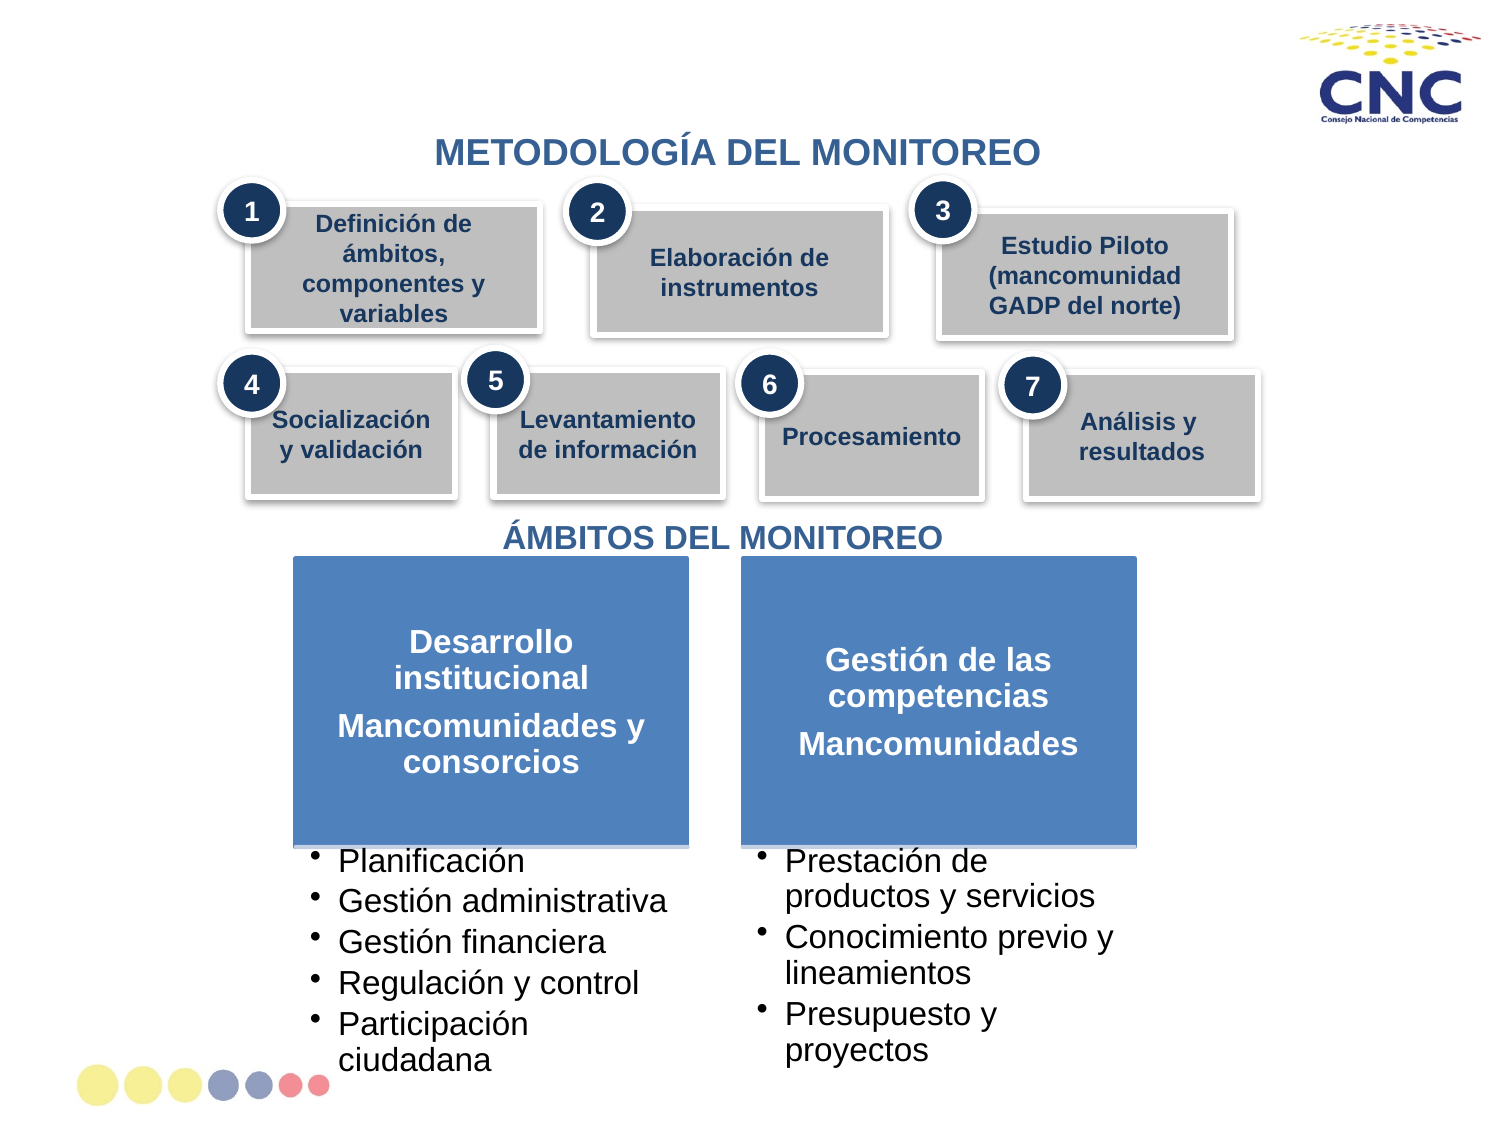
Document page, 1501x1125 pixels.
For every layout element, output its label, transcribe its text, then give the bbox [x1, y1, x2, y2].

text_box 1 [217, 176, 287, 244]
picture [1300, 24, 1481, 126]
picture [75, 1062, 331, 1108]
text_box Estudio Piloto (mancomunidad GADP del norte) [936, 208, 1234, 341]
text_box Definición de ámbitos, componentes y variables [245, 201, 543, 334]
text_box Levantamiento de información [490, 367, 726, 500]
text_box 2 [562, 181, 633, 247]
text_box METODOLOGÍA DEL MONITOREO [260, 120, 1216, 181]
text_box 3 [908, 181, 978, 245]
text_box ÁMBITOS DEL MONITOREO [245, 508, 1201, 564]
text_box Socialización y validación [245, 367, 458, 500]
text_box 6 [735, 348, 805, 418]
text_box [295, 558, 1136, 848]
text_box Análisis y resultados [1023, 369, 1261, 502]
text_box Procesamiento [759, 369, 985, 502]
text_box 7 [998, 350, 1068, 420]
text_box Elaboración de instrumentos [590, 204, 889, 338]
text_box 5 [460, 344, 531, 415]
text_box 4 [217, 348, 287, 418]
